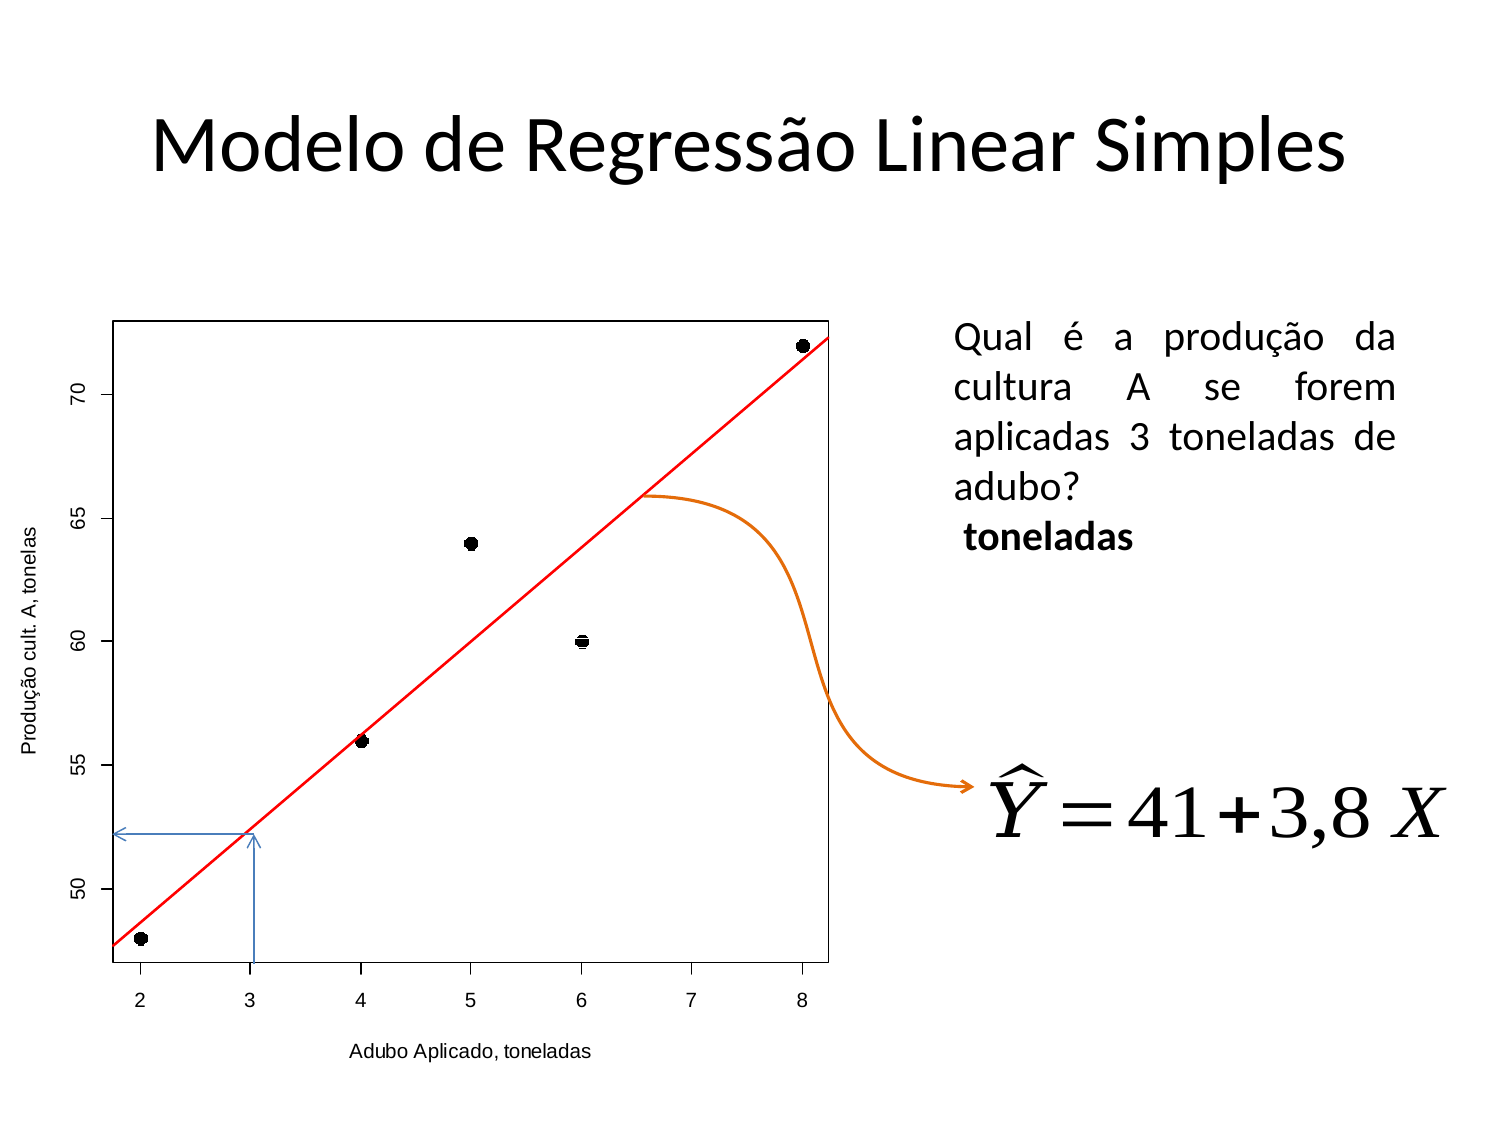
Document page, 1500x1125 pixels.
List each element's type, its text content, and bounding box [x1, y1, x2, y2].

picture [12, 219, 881, 1089]
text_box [643, 495, 975, 788]
title Modelo de Regressão Linear Simples [75, 45, 1425, 233]
